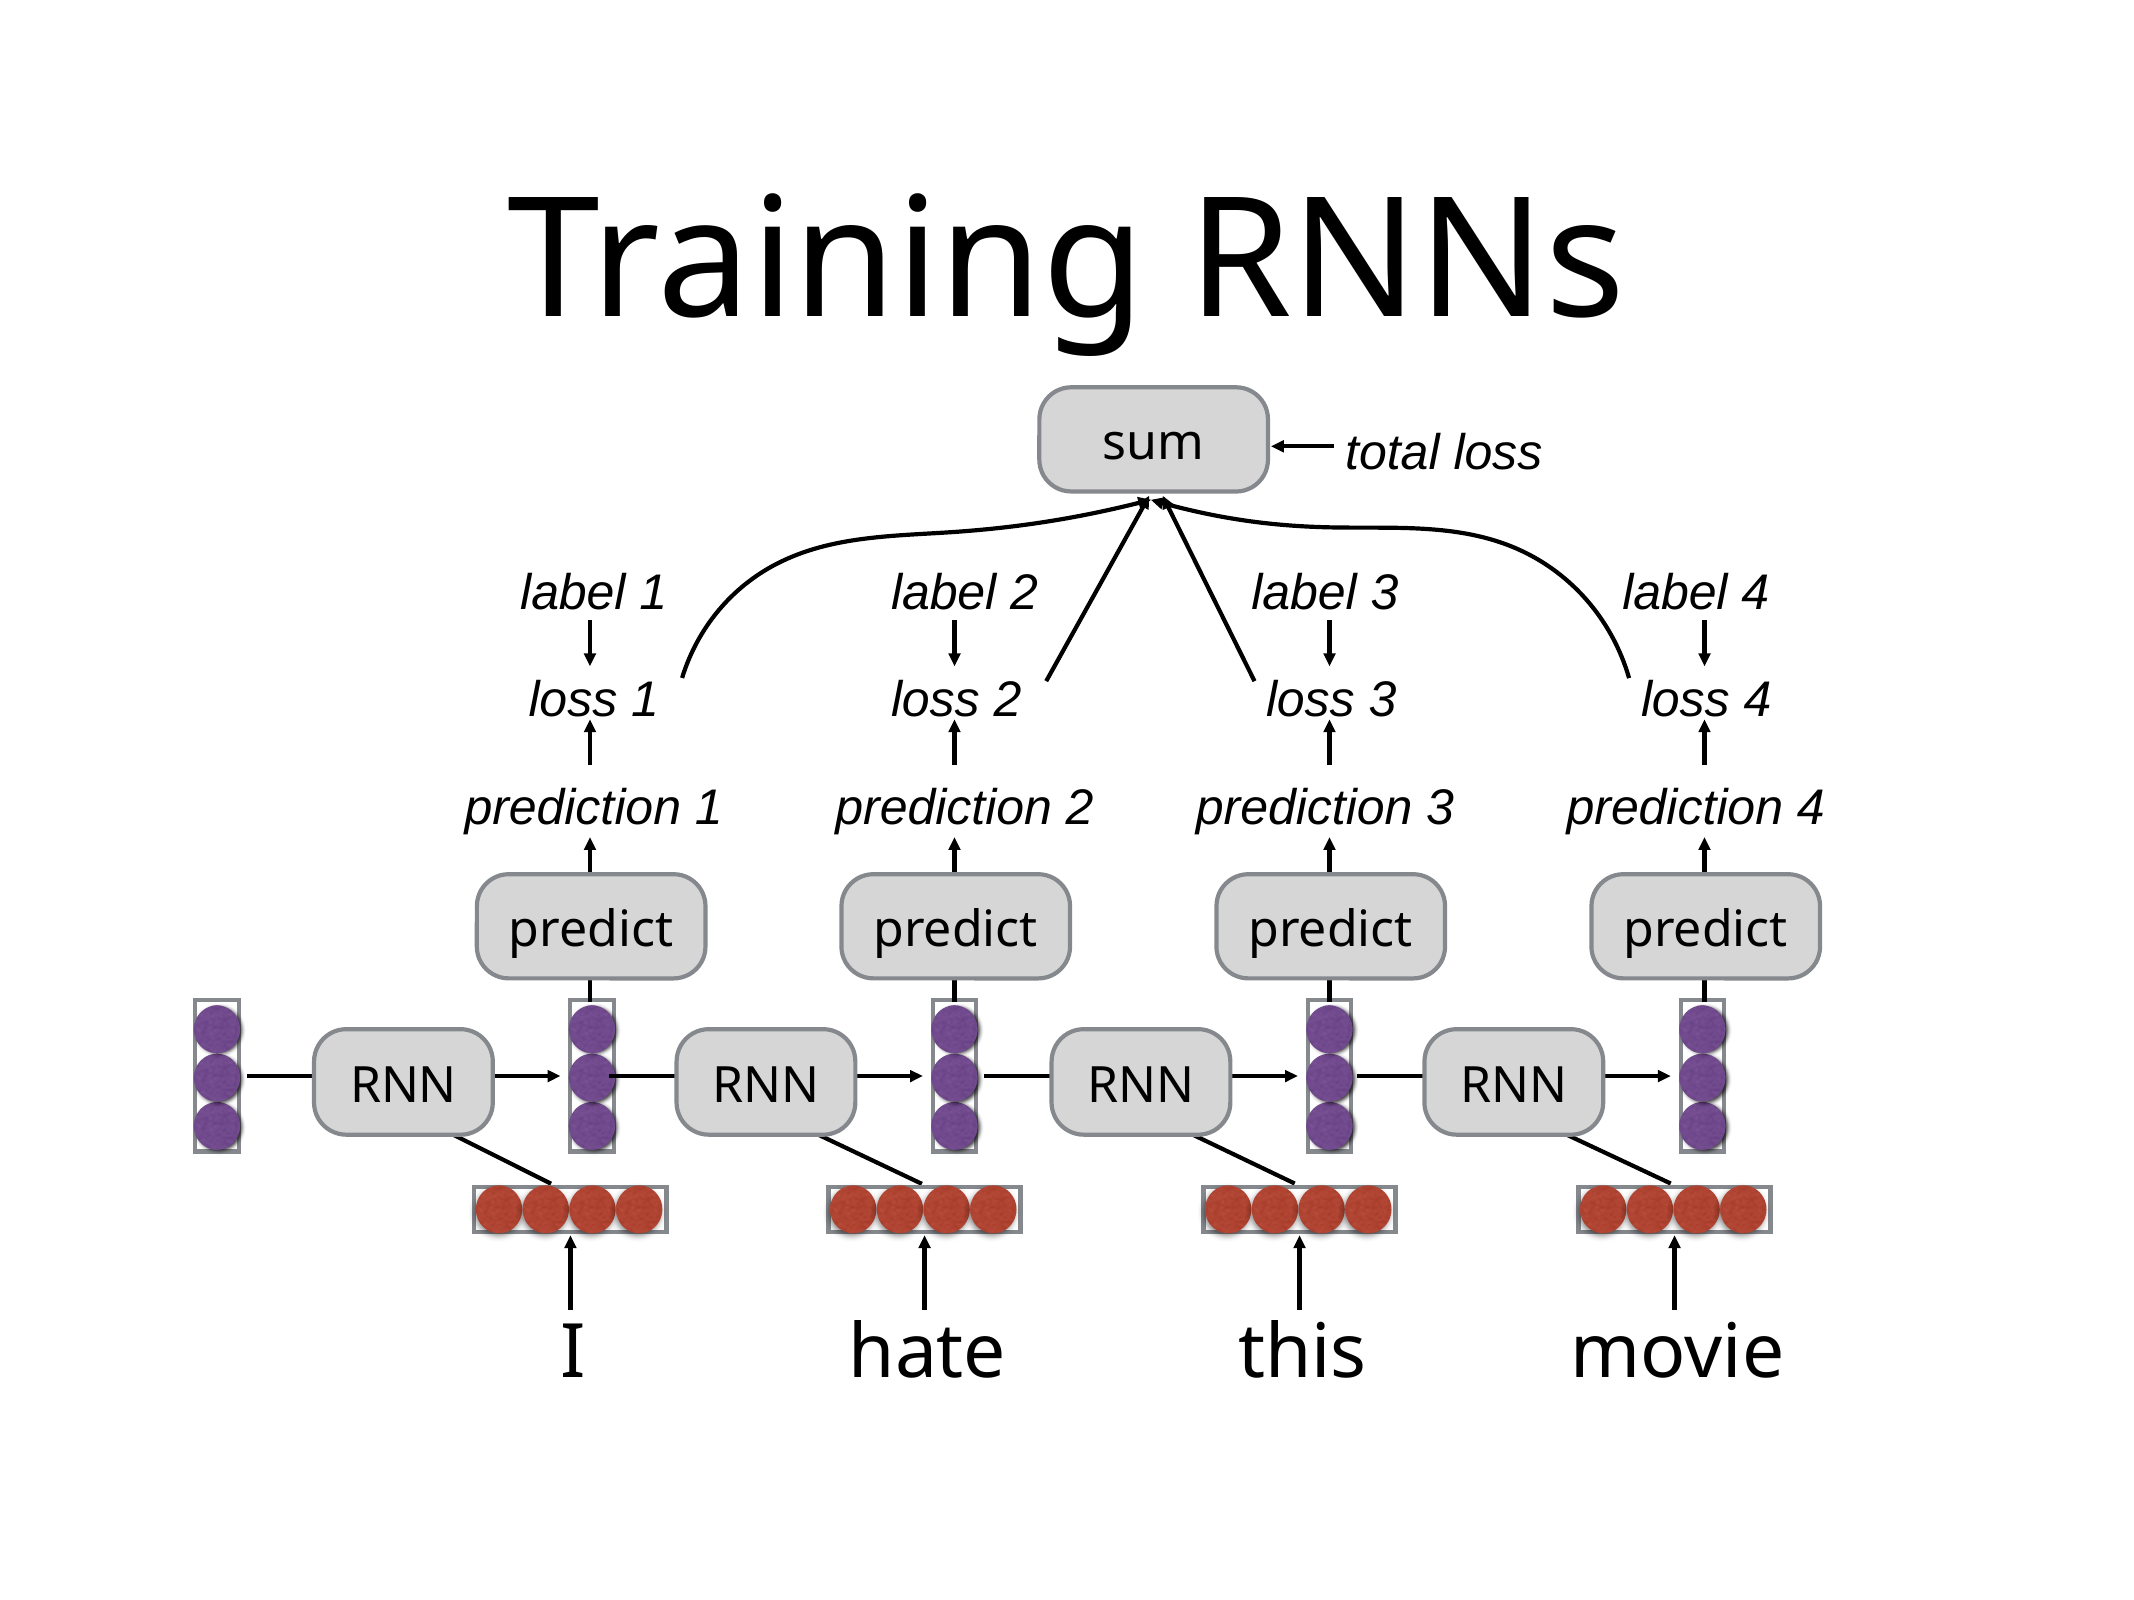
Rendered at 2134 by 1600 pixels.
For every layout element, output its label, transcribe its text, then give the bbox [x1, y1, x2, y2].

text_box [1698, 719, 1711, 766]
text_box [1306, 1000, 1353, 1152]
text_box RNN [676, 1029, 856, 1135]
text_box loss 4 [1632, 658, 1780, 736]
text_box predict [841, 874, 1071, 979]
text_box prediction 3 [1187, 766, 1463, 843]
text_box loss 2 [882, 658, 1030, 736]
text_box predict [1591, 874, 1821, 979]
text_box [948, 843, 961, 874]
text_box [583, 620, 597, 667]
text_box [1698, 620, 1711, 667]
text_box [193, 1056, 241, 1102]
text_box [900, 1112, 949, 1306]
text_box [195, 1092, 205, 1115]
text_box [1151, 497, 1630, 679]
text_box [856, 1069, 923, 1083]
text_box [195, 1000, 239, 1018]
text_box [1679, 1000, 1726, 1152]
text_box prediction 2 [827, 766, 1103, 843]
text_box sum [1039, 387, 1268, 492]
text_box RNN [1051, 1029, 1231, 1135]
text_box loss 1 [520, 658, 668, 736]
title Training RNNs [155, 72, 1978, 428]
picture [595, 1185, 663, 1234]
text_box label 1 [511, 550, 676, 628]
text_box [583, 843, 597, 874]
text_box [193, 1005, 241, 1054]
text_box label 4 [1613, 550, 1778, 628]
text_box [493, 1069, 561, 1083]
text_box predict [1216, 874, 1446, 979]
text_box [1604, 1069, 1671, 1083]
text_box prediction 4 [1558, 766, 1834, 843]
text_box [948, 620, 961, 667]
text_box [948, 719, 961, 766]
text_box I [552, 1312, 595, 1401]
text_box [1162, 496, 1174, 505]
picture [1580, 1185, 1650, 1234]
text_box [1698, 843, 1711, 874]
text_box [1271, 440, 1334, 453]
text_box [931, 1000, 978, 1152]
text_box RNN [313, 1029, 493, 1135]
picture [1205, 1185, 1275, 1234]
picture [1699, 1185, 1767, 1234]
text_box this [1230, 1294, 1376, 1401]
text_box [1323, 719, 1336, 766]
text_box RNN [1424, 1029, 1604, 1135]
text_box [546, 1112, 595, 1306]
text_box hate [840, 1294, 1015, 1401]
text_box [1275, 1112, 1324, 1306]
text_box loss 3 [1257, 658, 1405, 736]
picture [830, 1185, 900, 1234]
text_box [583, 719, 597, 766]
text_box label 2 [882, 550, 1047, 628]
text_box [1231, 1069, 1298, 1083]
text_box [568, 1000, 616, 1152]
picture [1324, 1185, 1392, 1234]
text_box [1323, 843, 1336, 874]
text_box prediction 1 [456, 766, 732, 843]
text_box [681, 496, 1144, 678]
picture [475, 1185, 546, 1234]
text_box [233, 1050, 239, 1061]
text_box [193, 1104, 241, 1150]
text_box label 3 [1243, 550, 1407, 628]
text_box [195, 1043, 205, 1066]
text_box [1162, 505, 1255, 682]
text_box movie [1562, 1294, 1793, 1401]
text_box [1650, 1112, 1699, 1306]
text_box [1323, 620, 1336, 667]
picture [949, 1185, 1017, 1234]
text_box [233, 1099, 239, 1110]
text_box [1046, 495, 1150, 682]
text_box [195, 1141, 205, 1152]
text_box predict [476, 874, 706, 979]
text_box total loss [1336, 410, 1551, 488]
